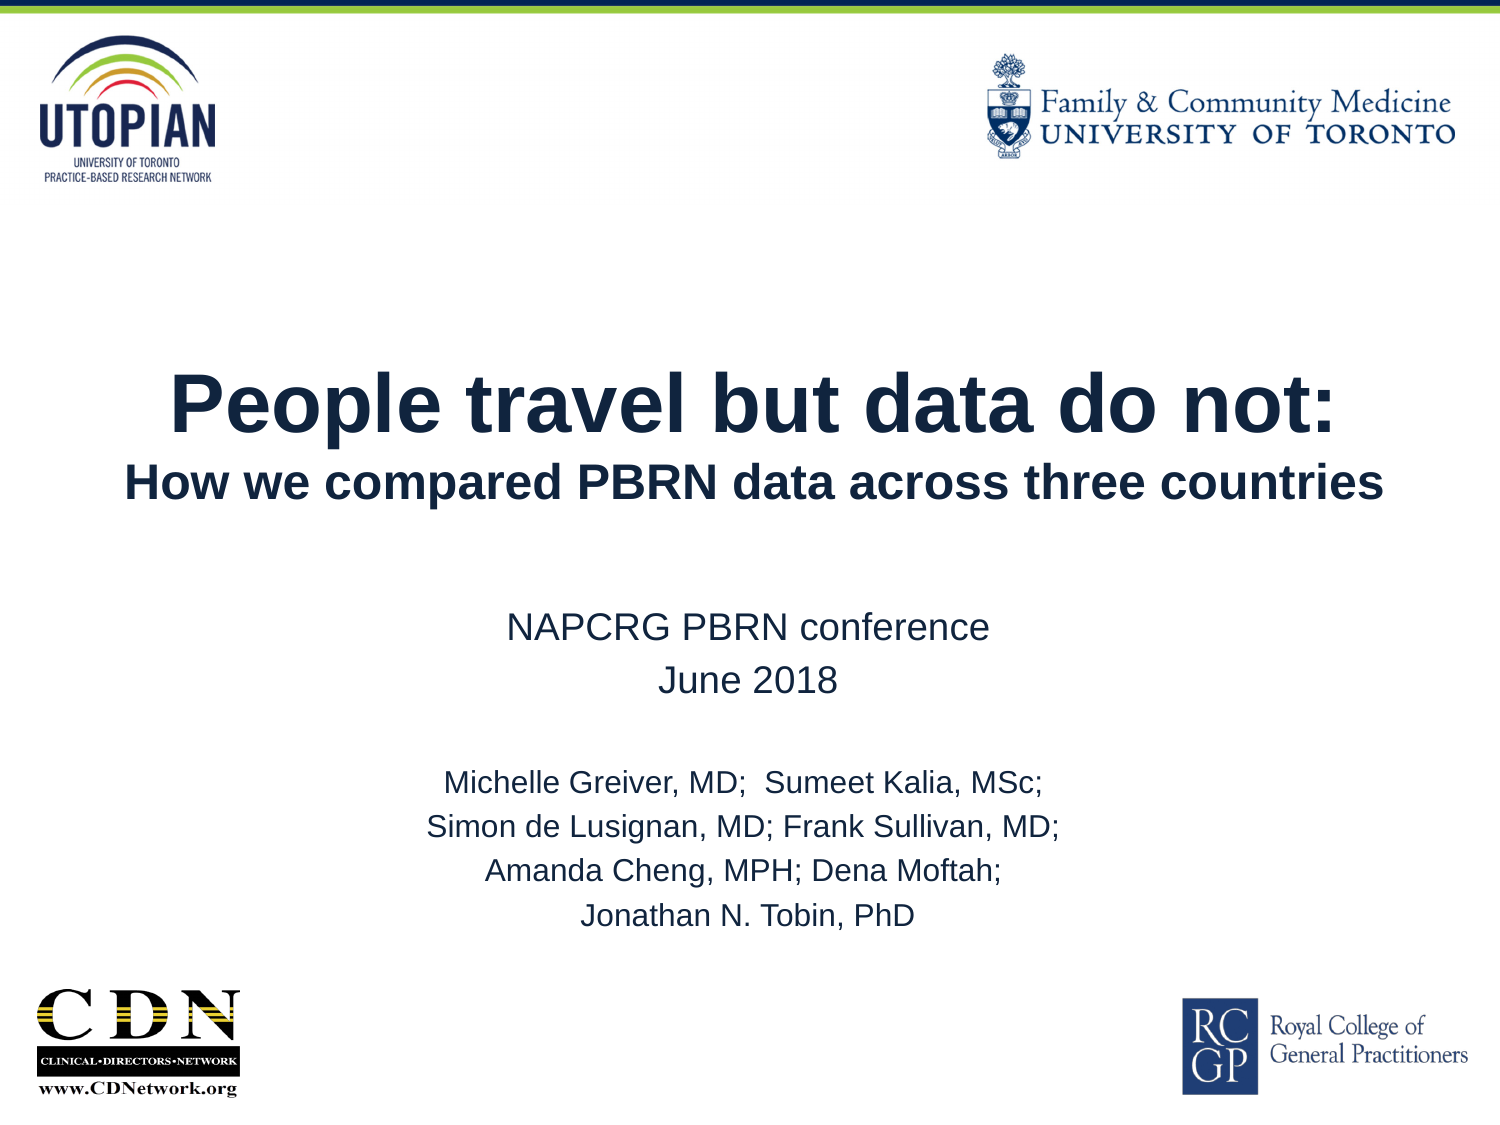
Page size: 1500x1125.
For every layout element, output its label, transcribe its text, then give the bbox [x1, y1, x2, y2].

subtitle NAPCRG PBRN conference June 2018 Michelle Greiver, MD; Sumeet Kalia, MSc; Simon de Lusignan, MD; Frank Sullivan, MD; Amanda Cheng, MPH; Dena Moftah; Jonathan N. Tobin, PhD [163, 594, 1334, 942]
title People travel but data do not: How we compared PBRN data across three countries [63, 308, 1447, 550]
picture [1169, 989, 1480, 1103]
picture [0, 0, 1500, 205]
picture [37, 989, 241, 1098]
